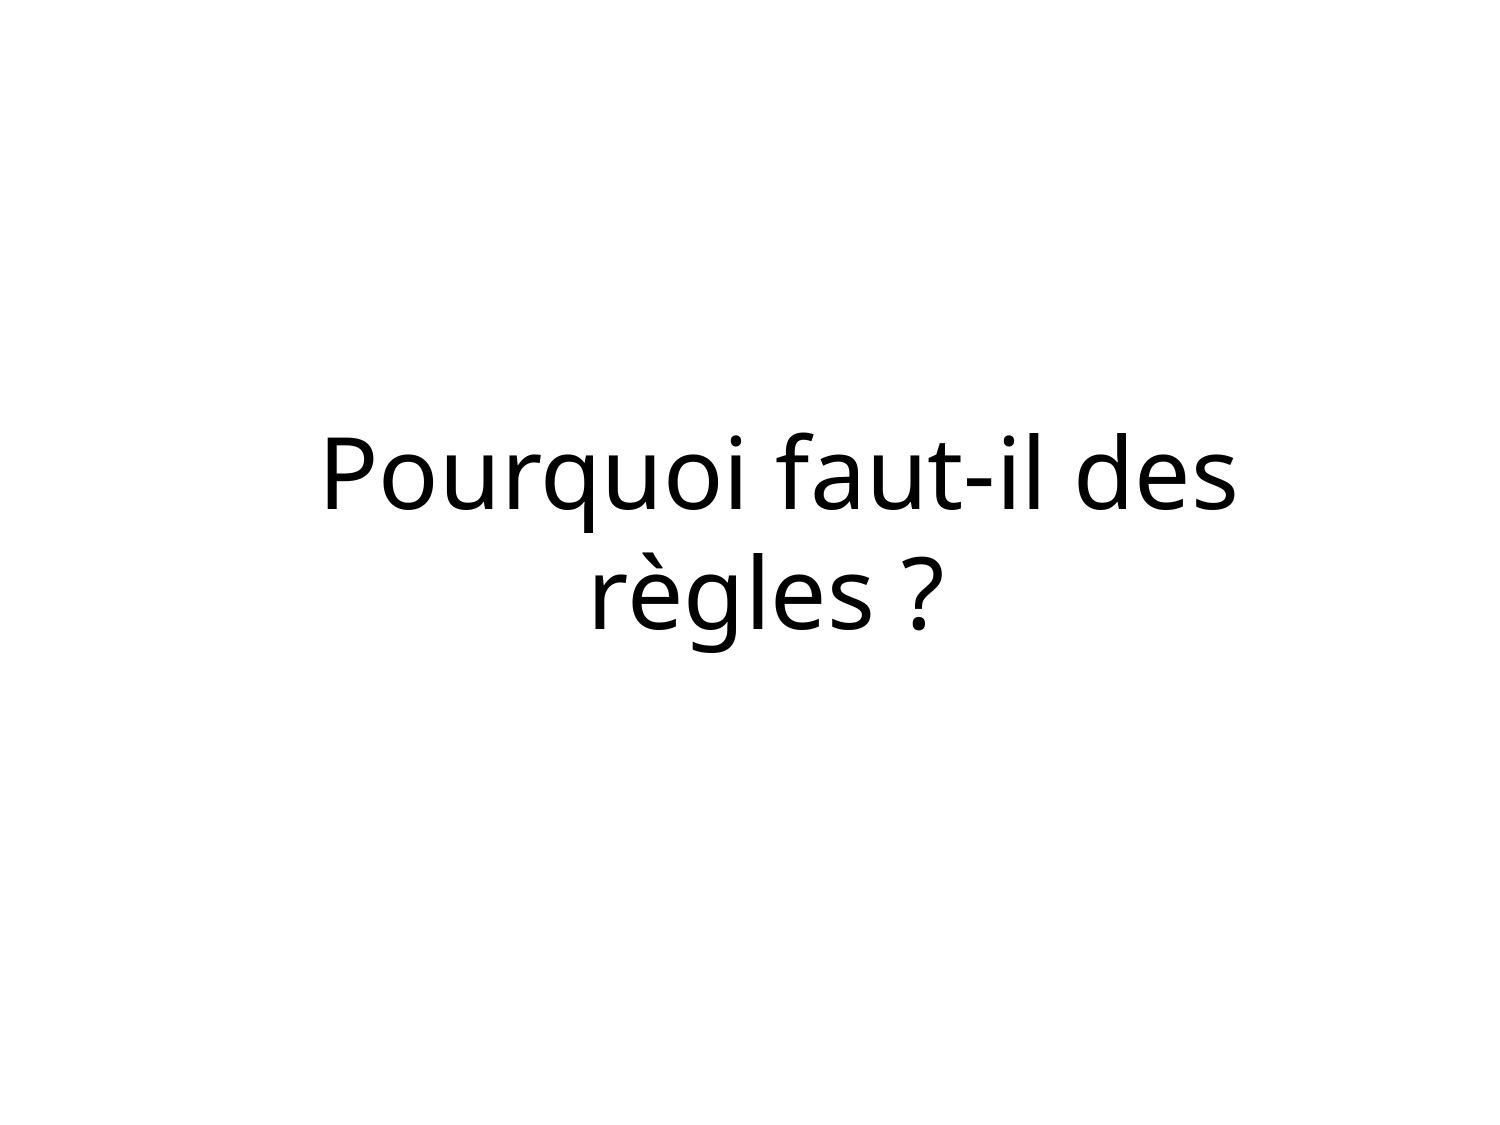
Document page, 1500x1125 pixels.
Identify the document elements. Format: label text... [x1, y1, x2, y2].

text_box Pourquoi faut-il des règles ? [88, 401, 1445, 777]
